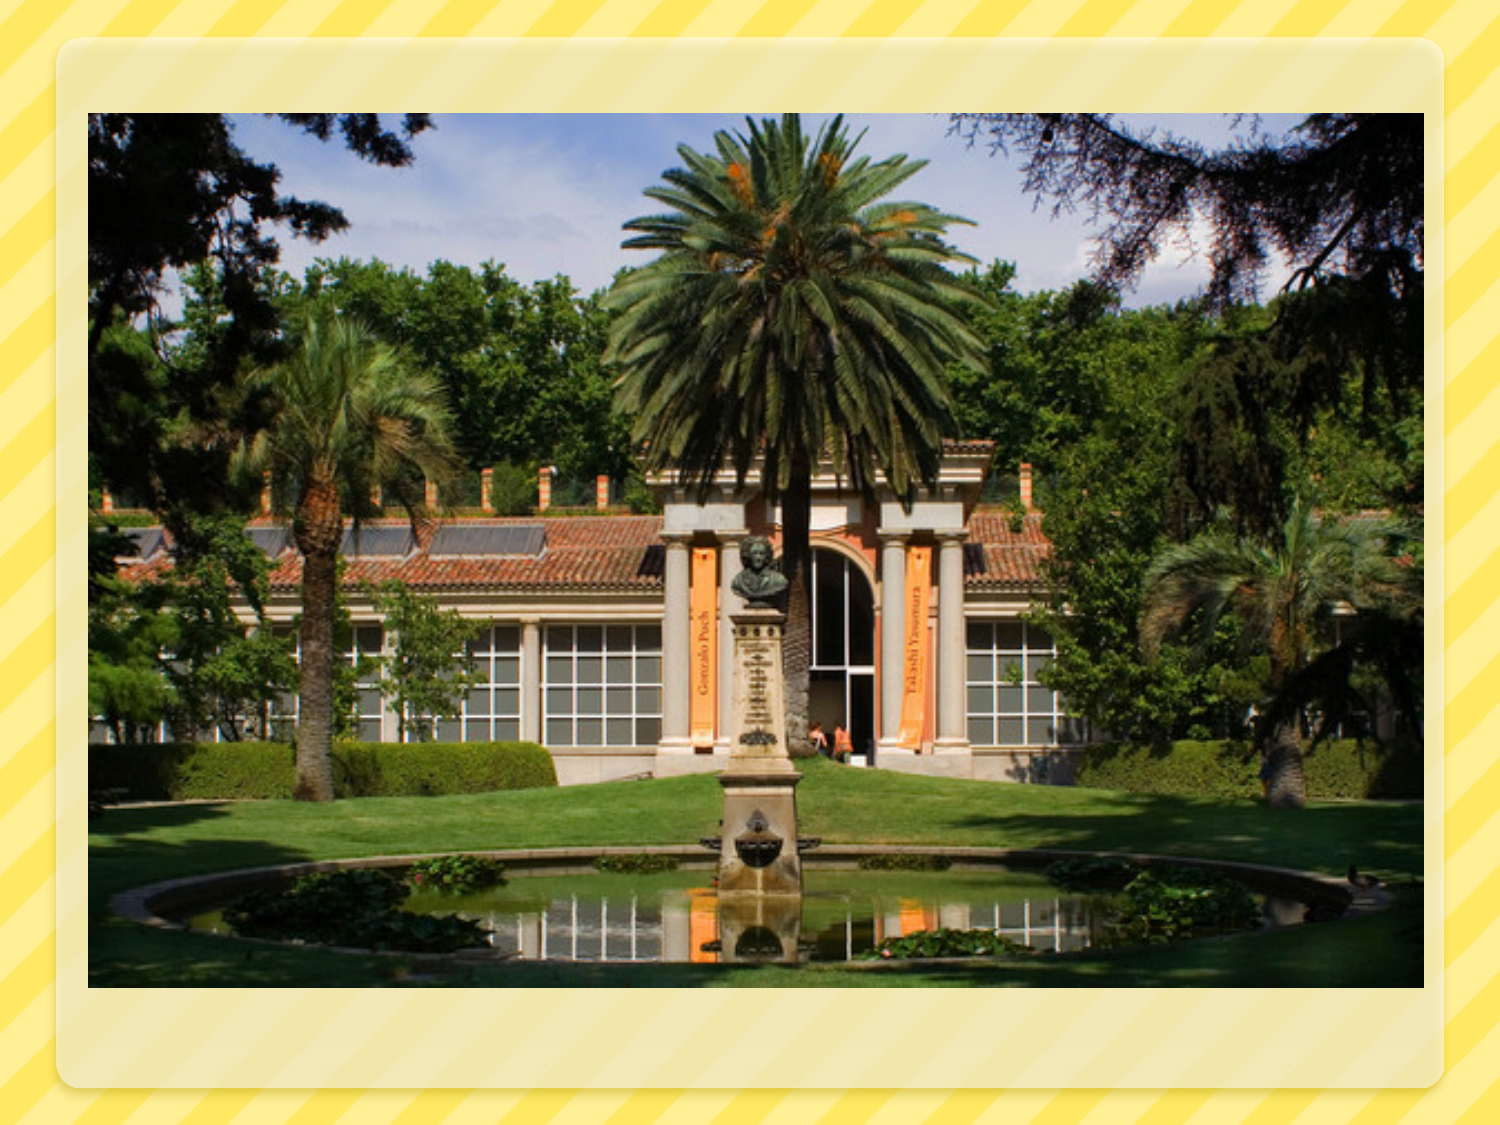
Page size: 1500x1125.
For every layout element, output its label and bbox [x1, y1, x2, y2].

picture [88, 113, 1424, 988]
